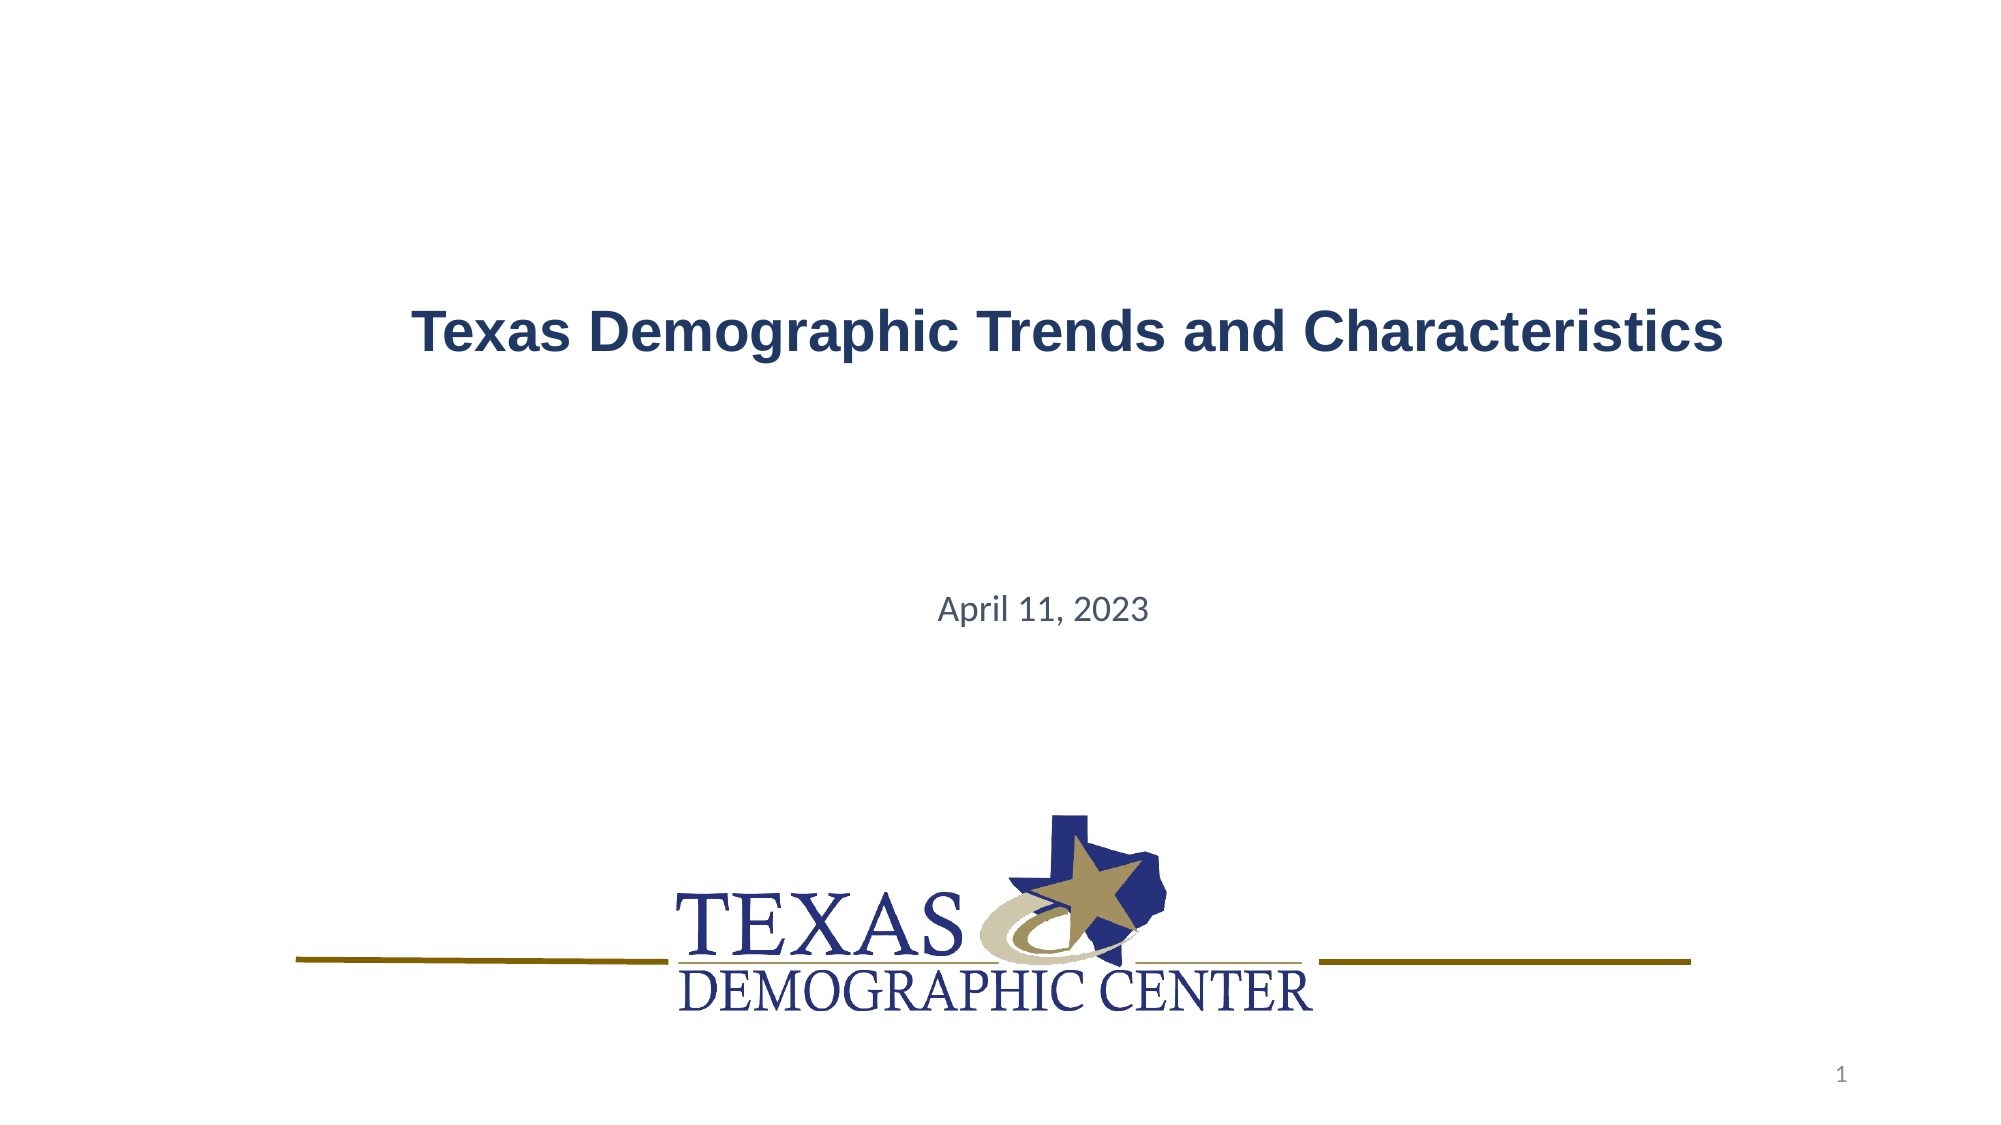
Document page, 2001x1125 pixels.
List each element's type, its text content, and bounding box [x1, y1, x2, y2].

text_box April 11, 2023 [922, 576, 1165, 637]
text_box Texas Demographic Trends and Characteristics [295, 286, 1842, 371]
slide_number 1 [1412, 1042, 1863, 1103]
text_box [295, 805, 1692, 1026]
